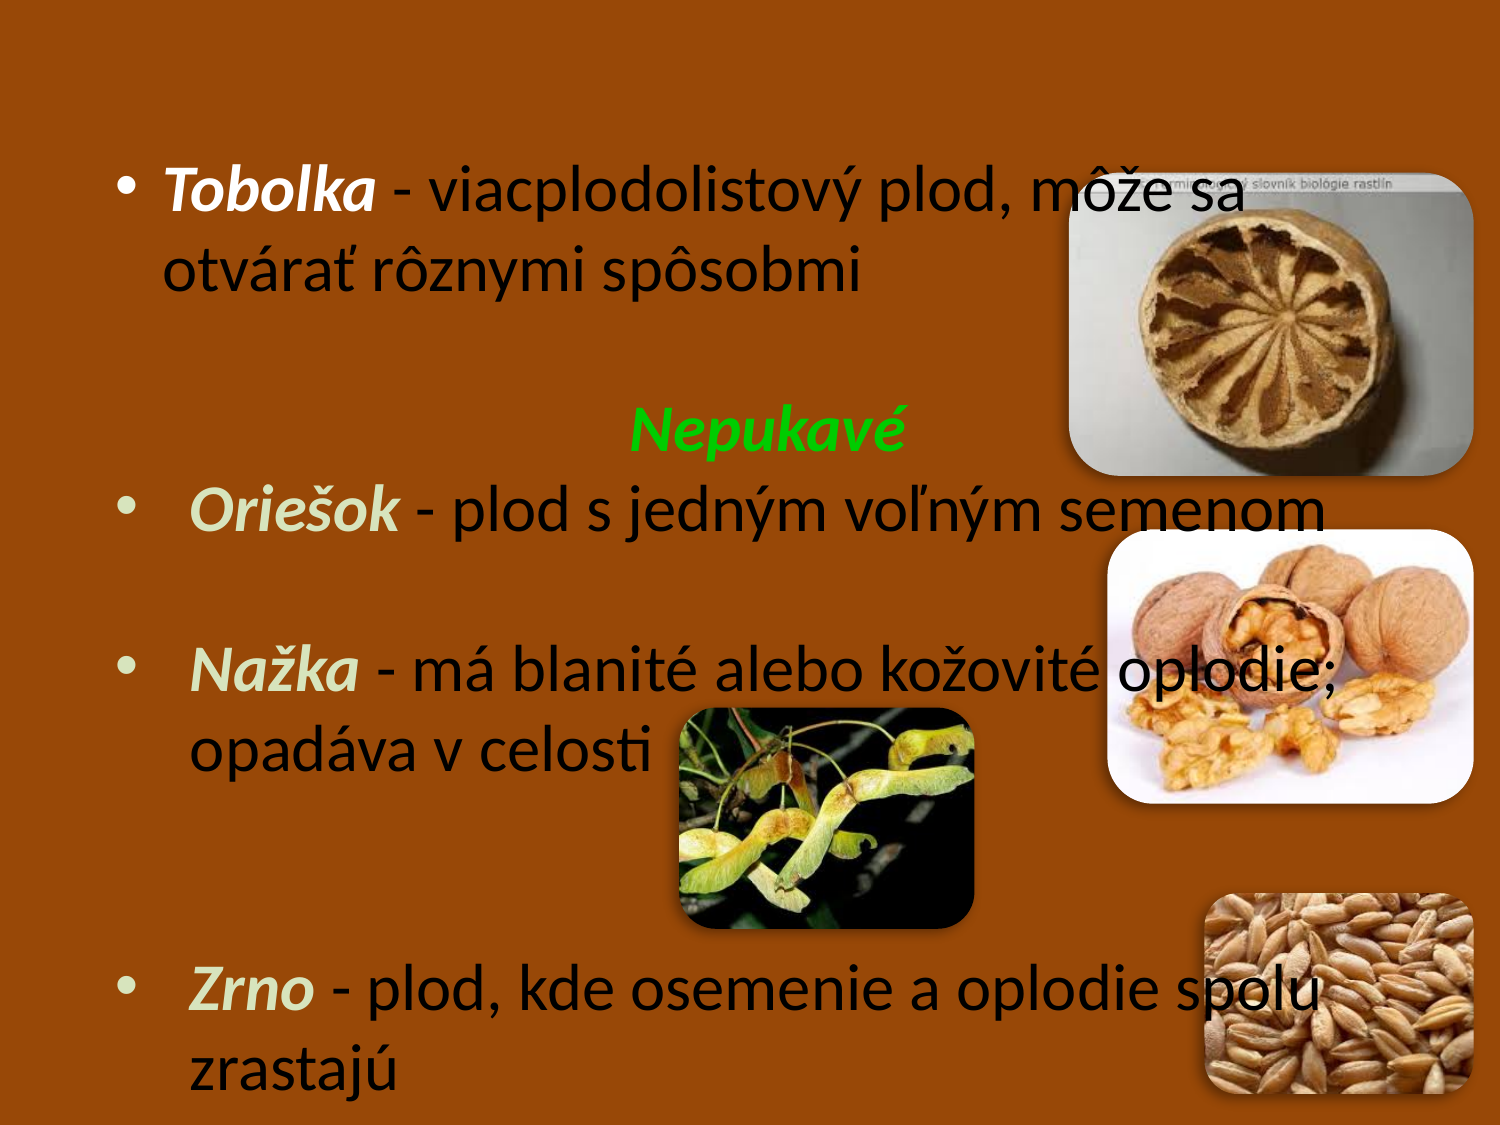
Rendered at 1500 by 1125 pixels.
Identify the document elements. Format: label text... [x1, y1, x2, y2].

picture [678, 707, 975, 930]
picture [1204, 892, 1474, 1095]
picture [1068, 172, 1474, 477]
picture [1107, 529, 1474, 804]
text_box Tobolka - viacplodolistový plod, môže sa otvárať rôznymi spôsobmi Nepukavé Oriešok - plod s jedným voľným semenom Nažka - má blanité alebo kožovité oplodie; opadáva v celosti Zrno - plod, kde osemenie a oplodie spolu zrastajú [100, 137, 1436, 1125]
